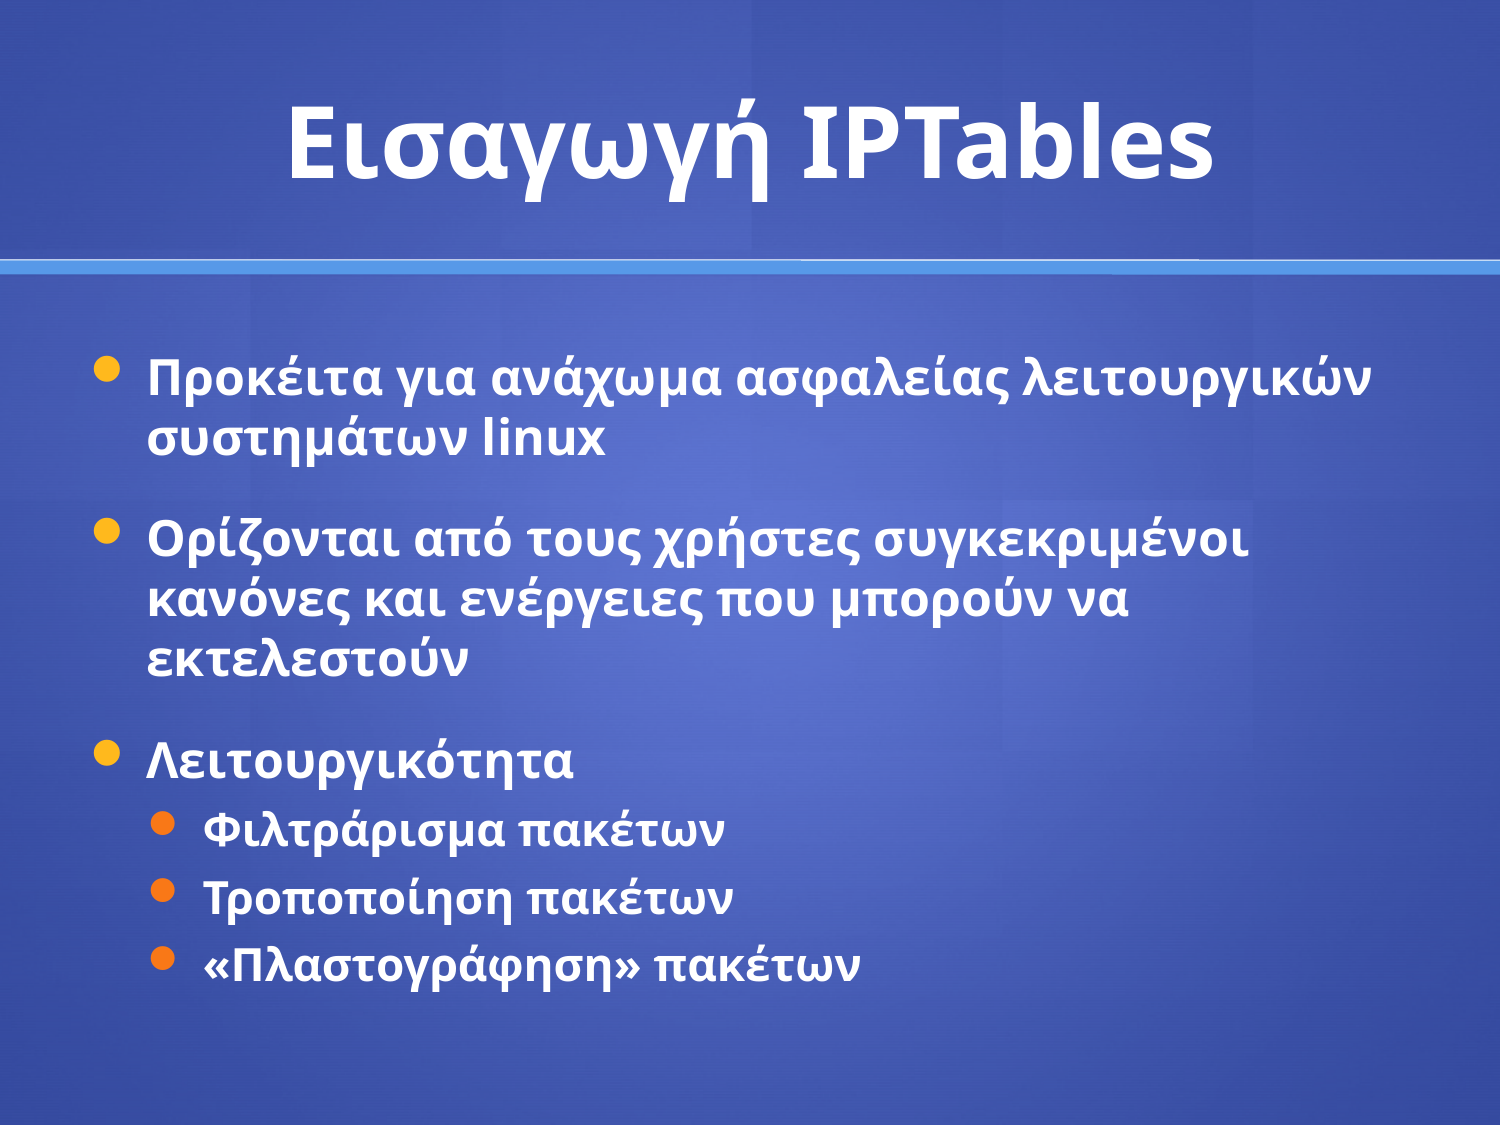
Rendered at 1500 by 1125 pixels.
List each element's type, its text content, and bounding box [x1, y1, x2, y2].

title Εισαγωγή IPTables [75, 45, 1425, 233]
list Προκέιτα για ανάχωμα ασφαλείας λειτουργικών συστημάτων linux Ορίζονται από τους χρήστες συγκεκριμένοι κανόνες και ενέργειες που μπορούν να εκτελεστούν Λειτουργικότητα Φιλτράρισμα πακέτων Τροποποίηση πακέτων «Πλαστογράφηση» πακέτων [75, 337, 1425, 988]
